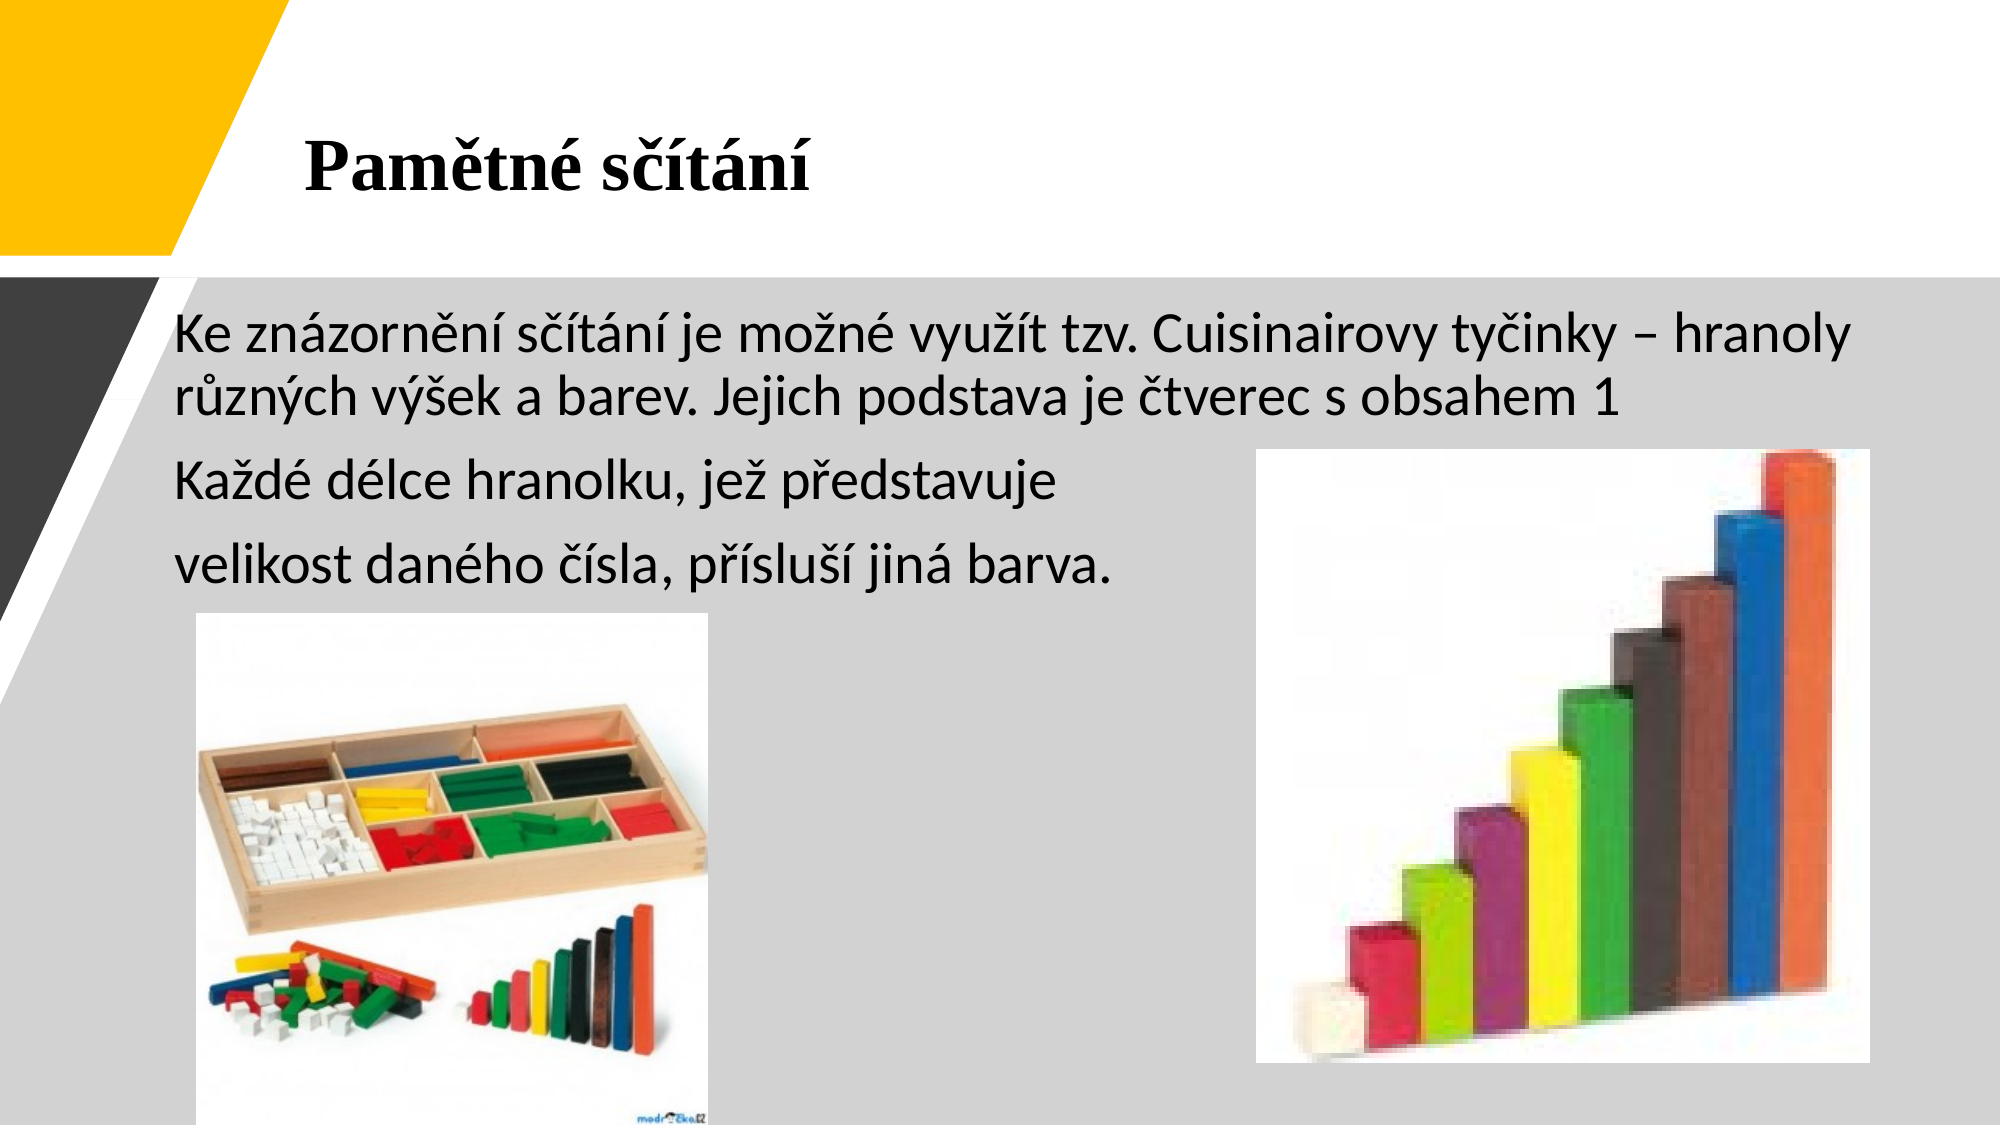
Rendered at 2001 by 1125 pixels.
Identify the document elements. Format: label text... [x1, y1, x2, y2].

picture [1256, 449, 1870, 1063]
text_box [0, 0, 291, 257]
text_box Pamětné sčítání [289, 63, 1836, 259]
picture [195, 613, 708, 1125]
text_box [0, 276, 2000, 1125]
text_box [0, 276, 162, 622]
